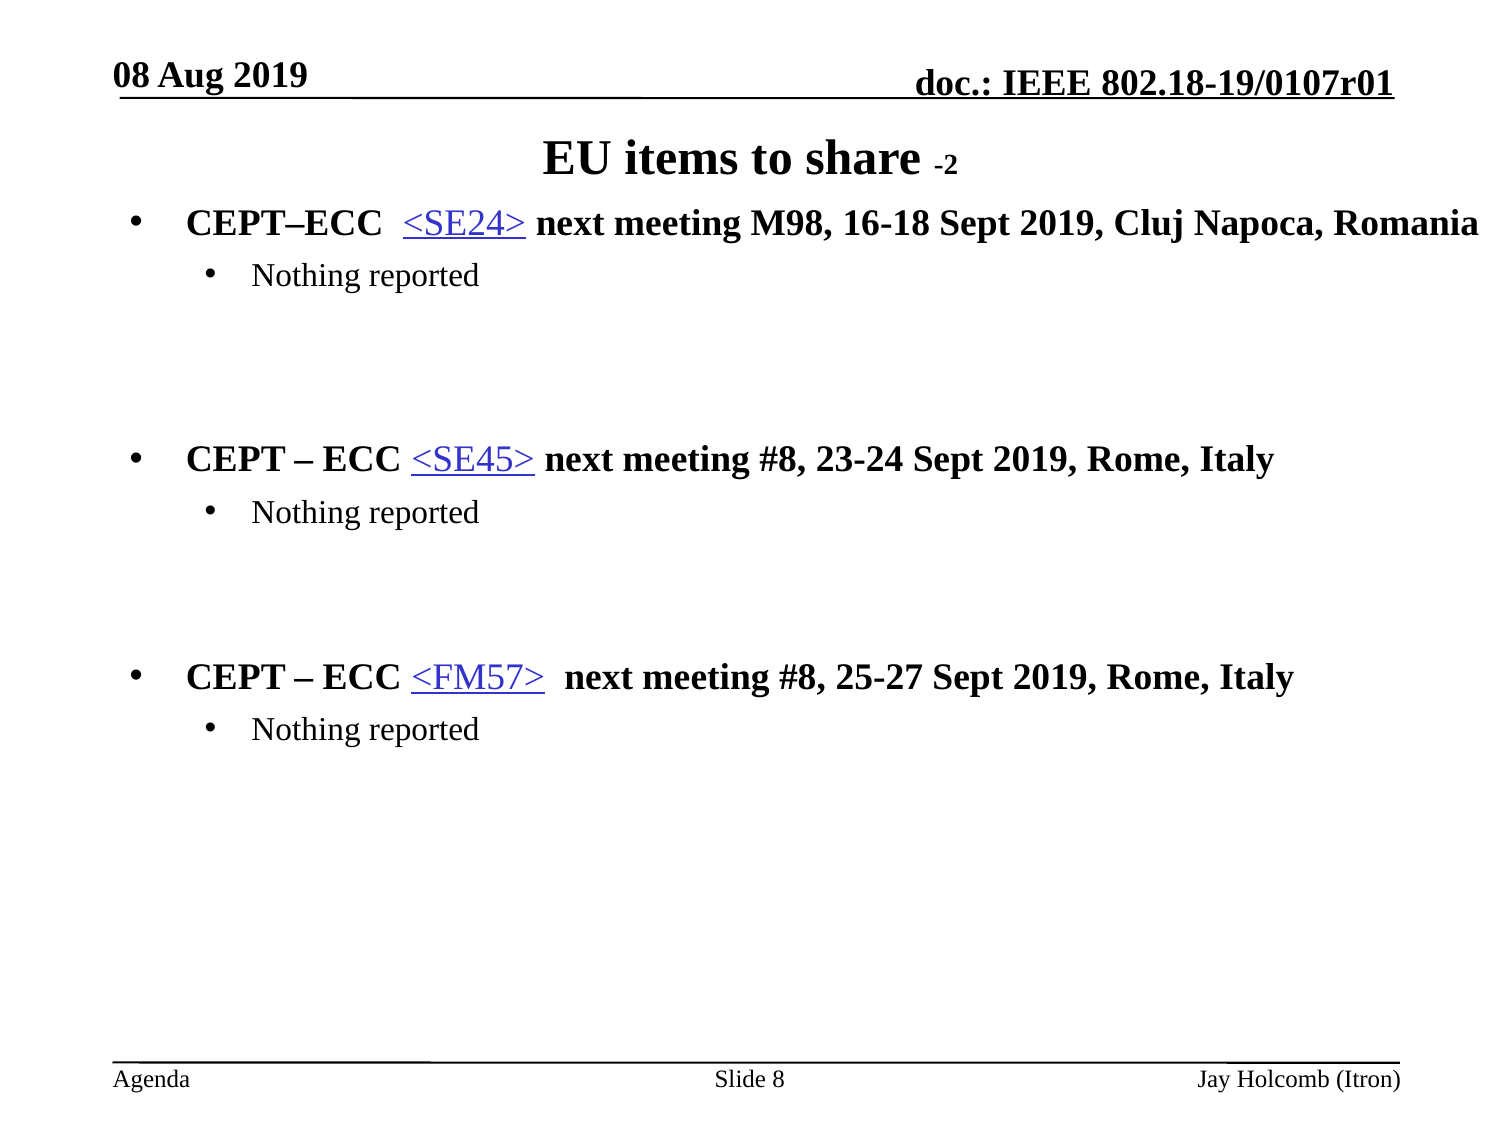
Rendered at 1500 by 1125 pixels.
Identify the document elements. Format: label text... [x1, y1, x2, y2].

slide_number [112, 49, 488, 95]
title EU items to share -2 [119, 120, 1395, 188]
slide_number Slide 8 [699, 1061, 800, 1123]
list CEPT–ECC <SE24> next meeting M98, 16-18 Sept 2019, Cluj Napoca, Romania Nothing reported CEPT – ECC <SE45> next meeting #8, 23-24 Sept 2019, Rome, Italy Nothing reported CEPT – ECC <FM57> next meeting #8, 25-27 Sept 2019, Rome, Italy Nothing reported [114, 189, 1500, 1063]
footer Jay Holcomb (Itron) [878, 1061, 1402, 1093]
